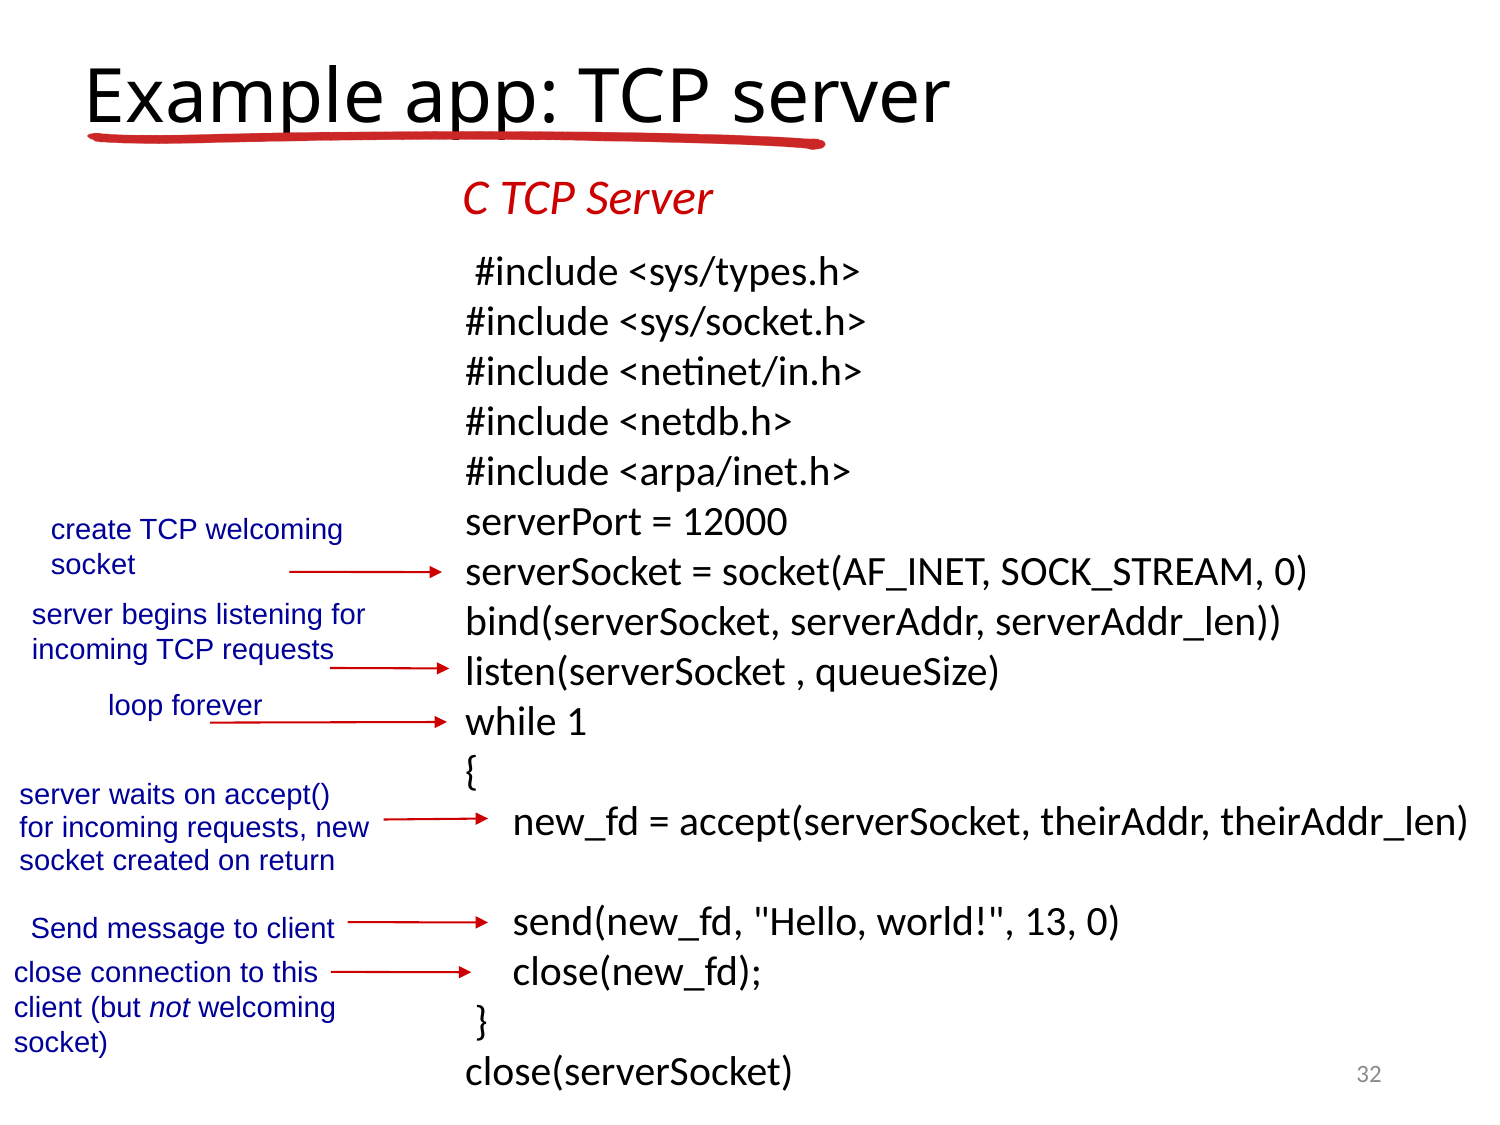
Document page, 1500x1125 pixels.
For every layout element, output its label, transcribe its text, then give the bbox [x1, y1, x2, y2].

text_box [16, 588, 450, 675]
slide_number 32 [1059, 1042, 1397, 1103]
text_box C TCP Server [447, 156, 729, 232]
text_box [4, 769, 489, 893]
picture [84, 126, 835, 155]
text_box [0, 946, 472, 1068]
text_box Example app: TCP server [69, 14, 1345, 171]
text_box #include <sys/types.h> #include <sys/socket.h> #include <netinet/in.h> #include <netdb.h> #include <arpa/inet.h> serverPort = 12000 serverSocket = socket(AF_INET, SOCK_STREAM, 0) bind(serverSocket, serverAddr, serverAddr_len)) listen(serverSocket , queueSize) while 1 { new_fd = accept(serverSocket, theirAddr, theirAddr_len) send(new_fd, "Hello, world!", 13, 0) close(new_fd); } close(serverSocket) [450, 236, 1486, 1102]
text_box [36, 502, 456, 596]
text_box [15, 901, 489, 953]
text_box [93, 680, 447, 730]
